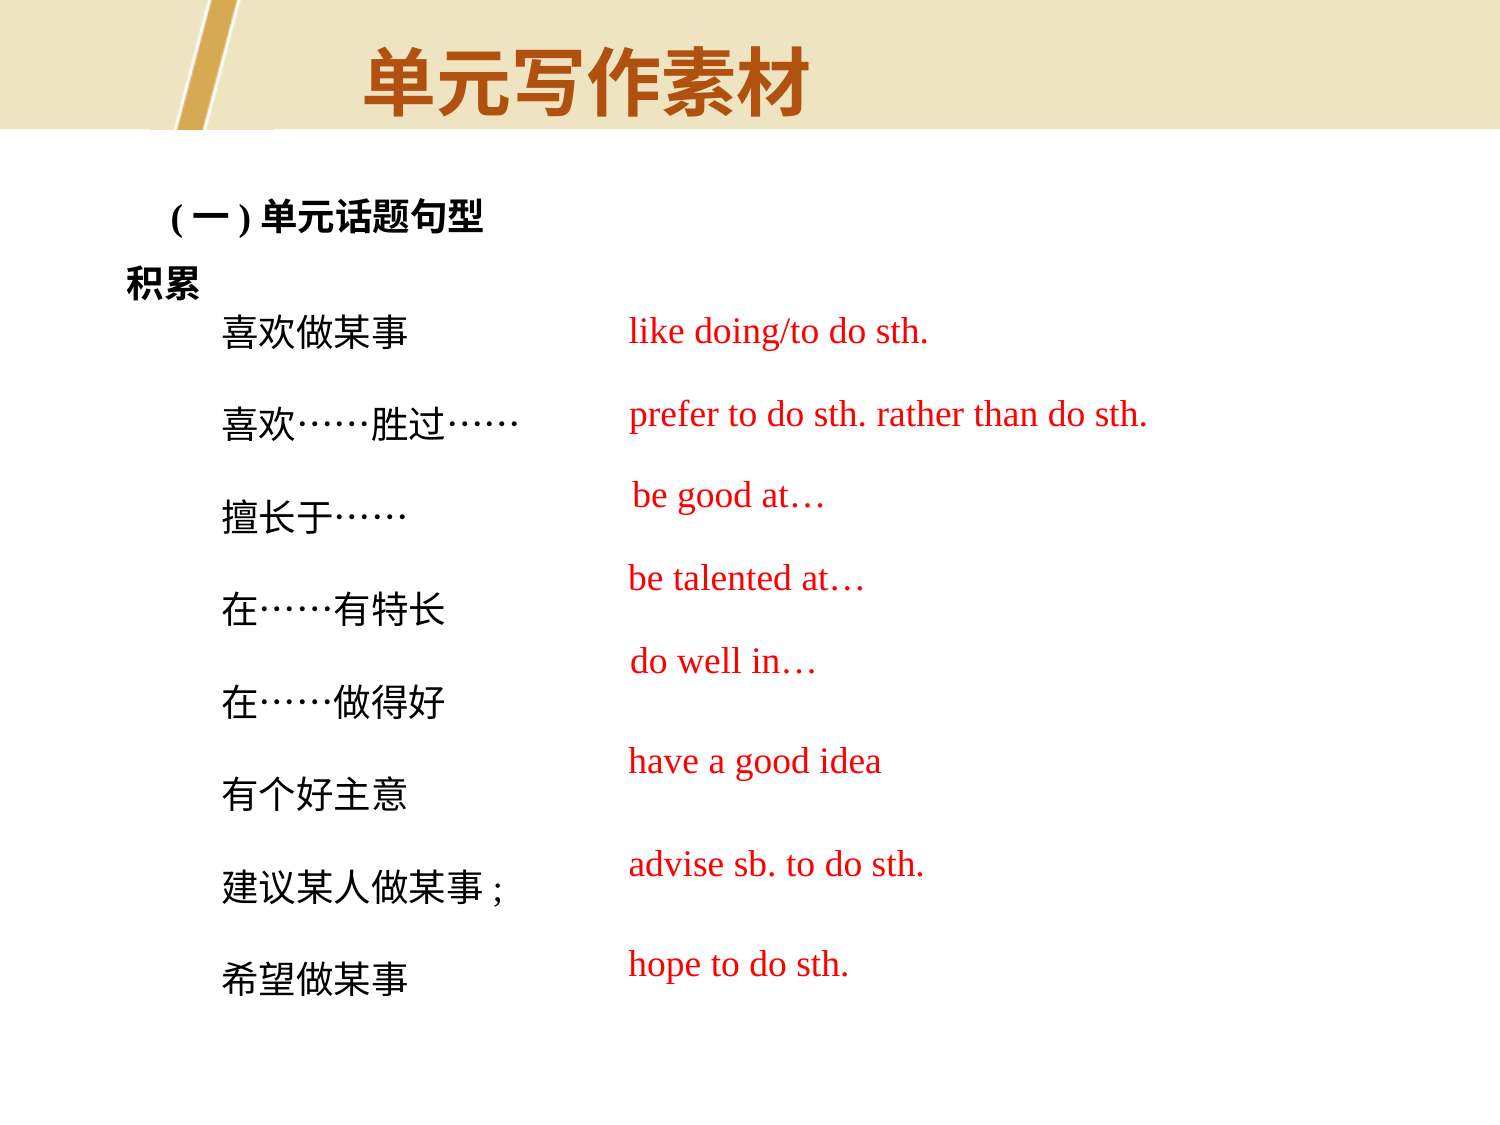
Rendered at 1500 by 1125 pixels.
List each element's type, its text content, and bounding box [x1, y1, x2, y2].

text_box prefer to do sth. rather than do sth. [614, 381, 1164, 442]
text_box 喜欢做某事 喜欢……胜过…… 擅长于…… 在……有特长 在……做得好 有个好主意 建议某人做某事; 希望做某事 [162, 279, 1188, 1009]
text_box be talented at… [613, 545, 892, 606]
text_box hope to do sth. [613, 931, 865, 992]
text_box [0, 0, 1500, 130]
text_box do well in… [615, 629, 834, 689]
text_box have a good idea [613, 729, 898, 789]
text_box be good at… [617, 462, 852, 523]
text_box like doing/to do sth. [613, 298, 945, 359]
text_box advise sb. to do sth. [613, 831, 941, 892]
text_box (一)单元话题句型积累 [111, 162, 532, 245]
